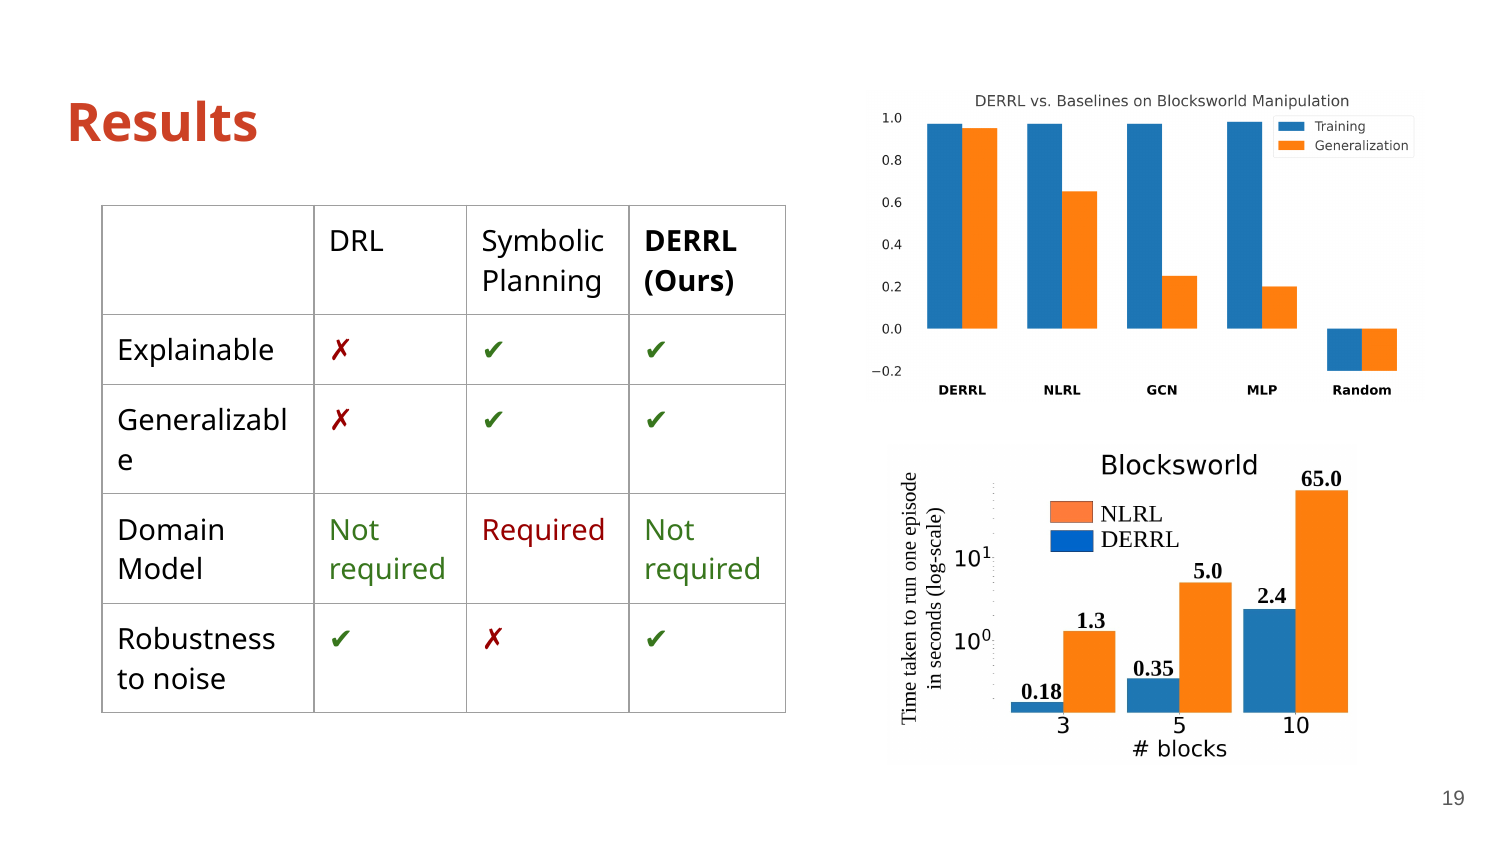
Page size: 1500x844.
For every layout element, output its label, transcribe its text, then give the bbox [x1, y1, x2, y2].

table_cell ✗ [315, 385, 466, 493]
table_cell ✔ [630, 315, 785, 384]
table_cell ✔ [630, 604, 785, 712]
table_cell Not required [630, 494, 785, 603]
table_cell ✗ [467, 604, 628, 712]
table_header DRL [315, 206, 466, 314]
table_cell Generalizable [103, 385, 313, 493]
table_cell ✔ [467, 315, 628, 384]
table_cell Robustness to noise [103, 604, 313, 712]
table_header DERRL (Ours) [630, 206, 785, 314]
slide_number ‹#› [1389, 764, 1480, 830]
table_header [103, 206, 313, 314]
picture [865, 90, 1426, 402]
table_cell Domain Model [103, 494, 313, 603]
picture [887, 444, 1357, 766]
table_cell Required [467, 494, 628, 603]
table_cell ✗ [315, 315, 466, 384]
table_cell Explainable [103, 315, 313, 384]
table_cell ✔ [467, 385, 628, 493]
table_cell Not required [315, 494, 466, 603]
table_cell ✔ [630, 385, 785, 493]
table_cell ✔ [315, 604, 466, 712]
title Results [51, 72, 1449, 167]
table_header Symbolic Planning [467, 206, 628, 314]
